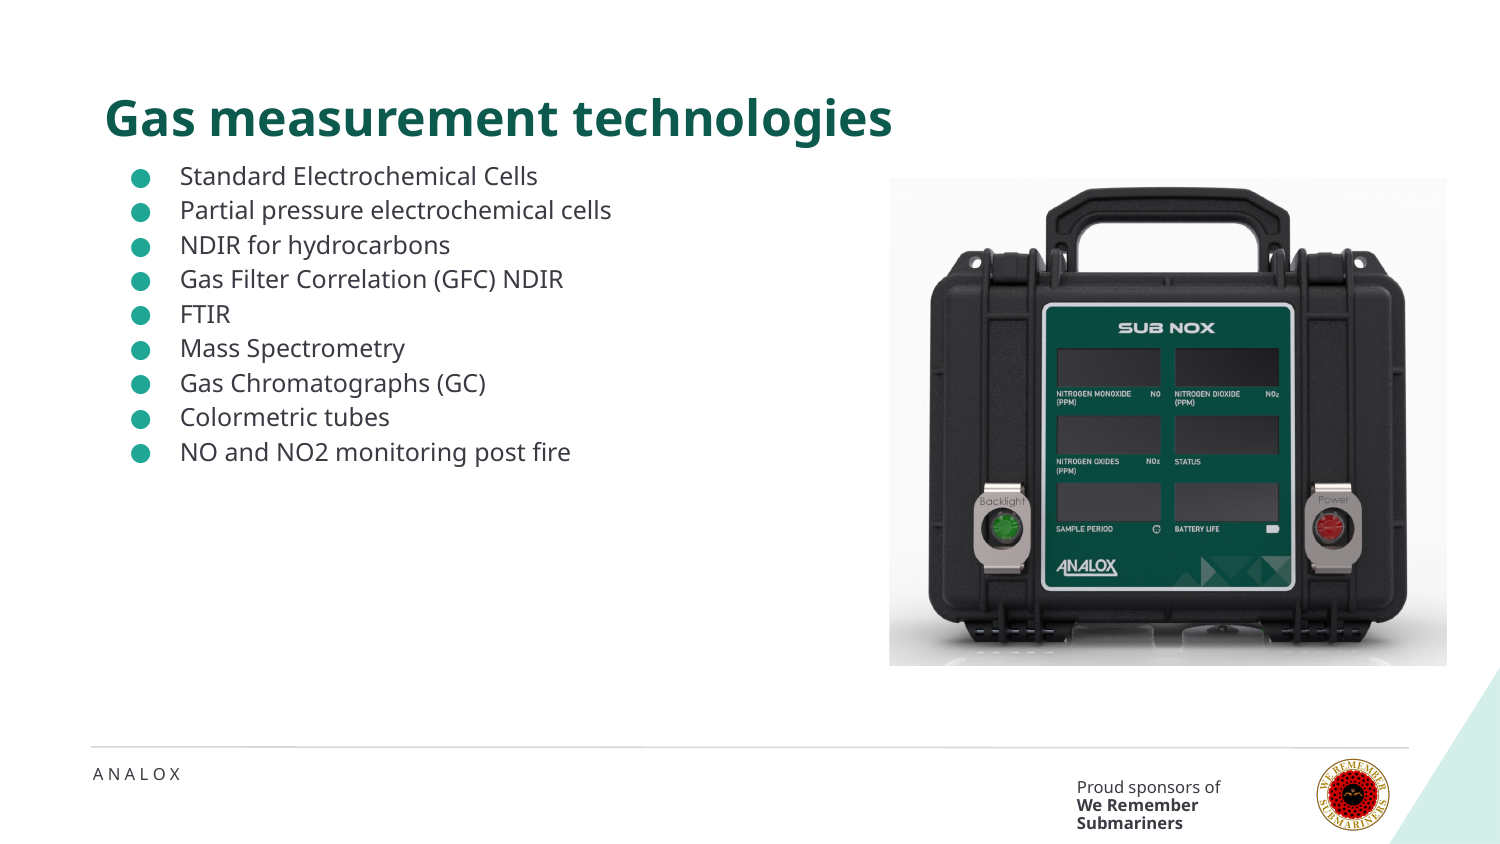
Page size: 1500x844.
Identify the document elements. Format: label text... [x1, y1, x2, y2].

picture [1316, 758, 1390, 831]
picture [889, 178, 1447, 666]
title Gas measurement technologies [89, 71, 1411, 165]
list Standard Electrochemical Cells Partial pressure electrochemical cells NDIR for hydrocarbons Gas Filter Correlation (GFC) NDIR FTIR Mass Spectrometry Gas Chromatographs (GC) Colormetric tubes NO and NO2 monitoring post fire [89, 141, 855, 827]
